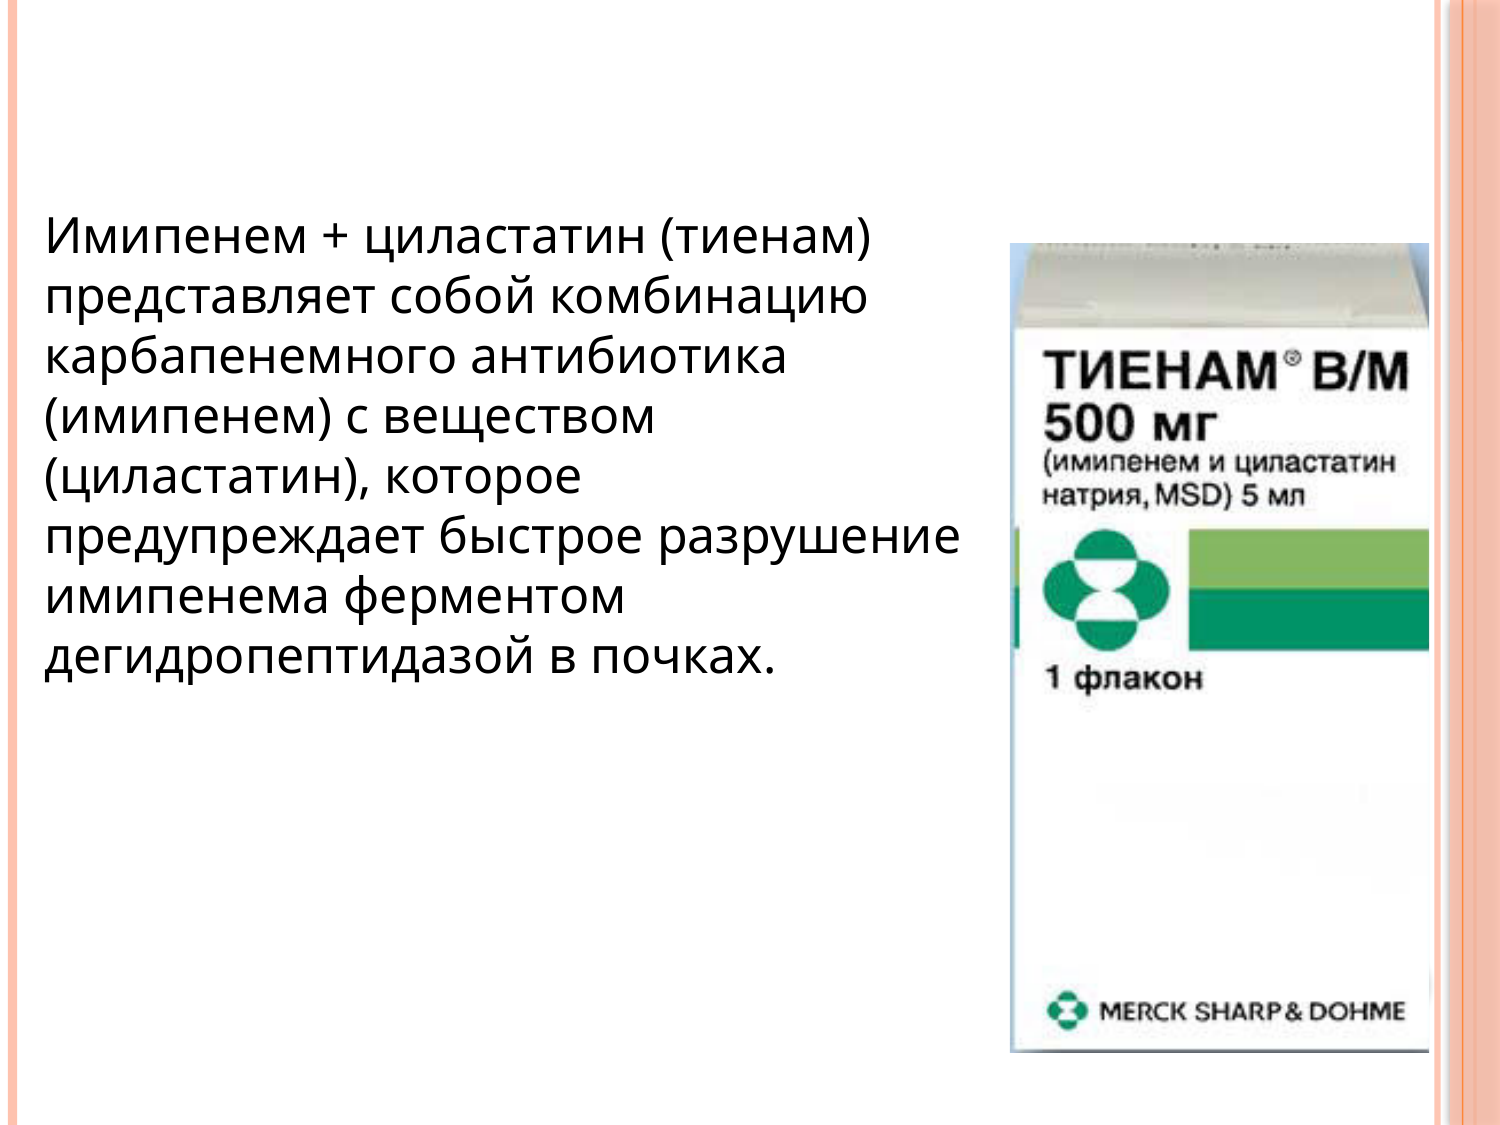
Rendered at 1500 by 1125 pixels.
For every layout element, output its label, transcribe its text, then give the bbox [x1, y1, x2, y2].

list Имипенем + циластатин (тиенам) представляет собой комбинацию карбапенемного антибиотика (имипенем) с веществом (циластатин), которое предупреждает быстрое разрушение имипенема ферментом дегидропептидазой в почках. [29, 196, 987, 1125]
picture [1009, 243, 1430, 1054]
